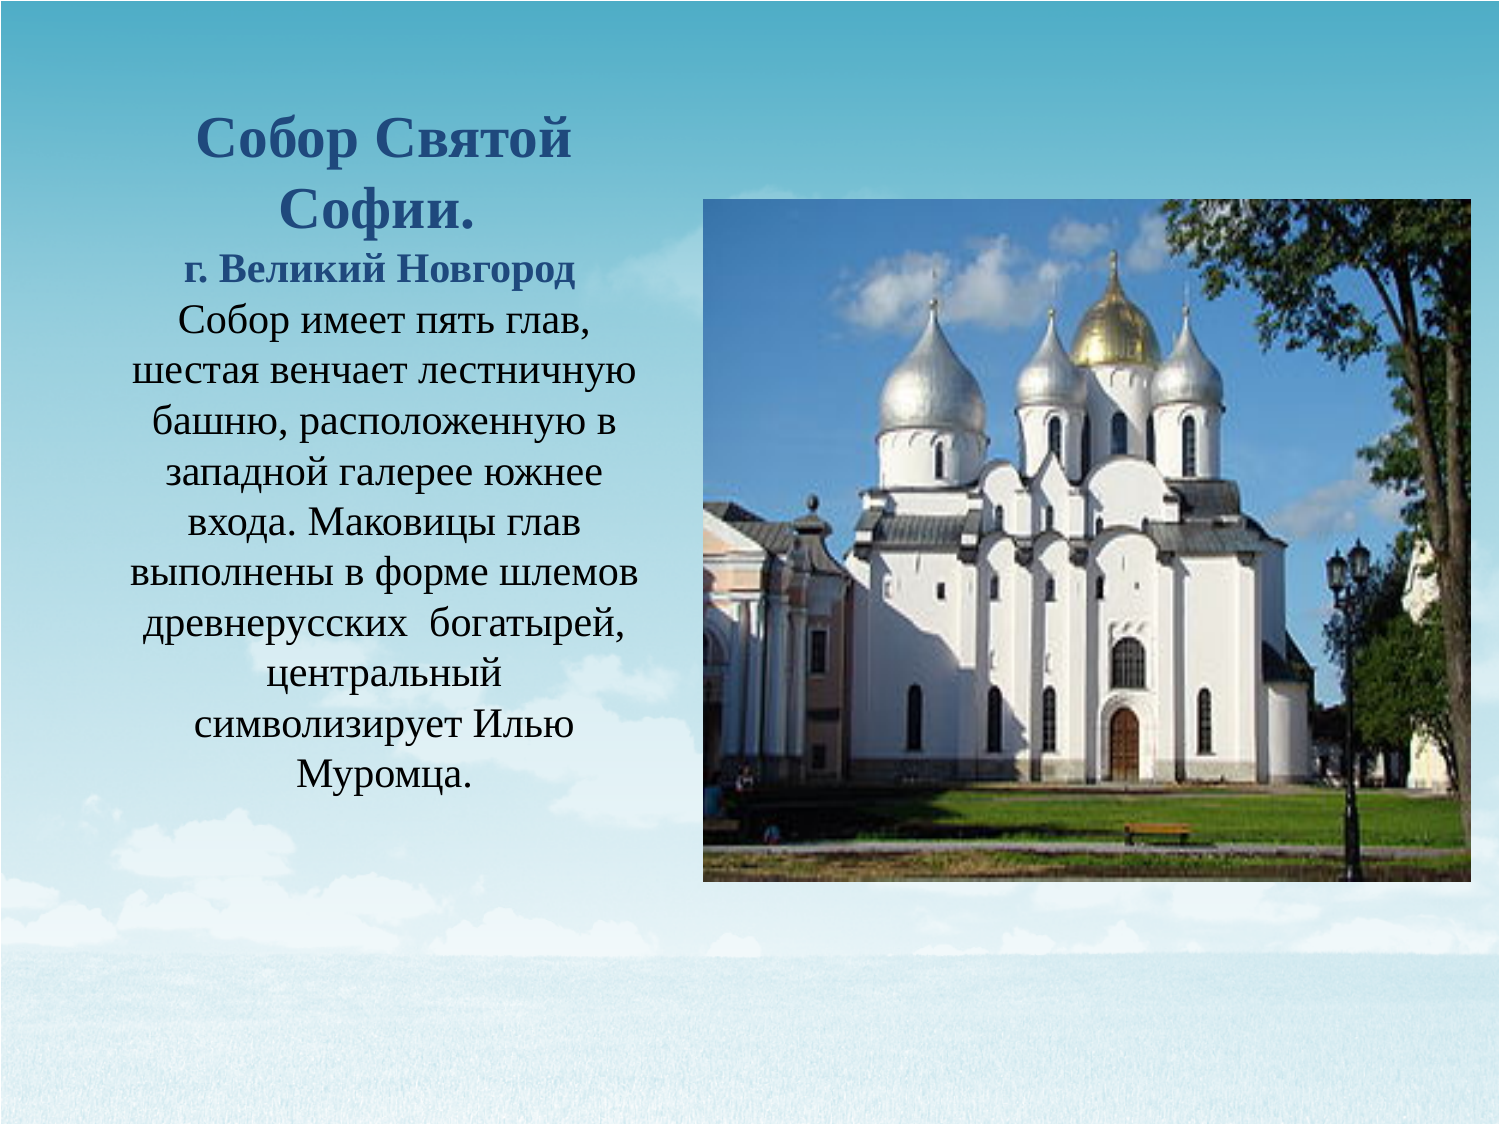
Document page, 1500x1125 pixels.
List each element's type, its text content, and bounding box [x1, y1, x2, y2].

title Собор Святой Софии. г. Великий Новгород Собор имеет пять глав, шестая венчает лестничную башню, расположенную в западной галерее южнее входа. Маковицы глав выполнены в форме шлемов древнерусских богатырей, центральный символизирует Илью Муромца. [112, 70, 657, 926]
picture [703, 199, 1471, 882]
